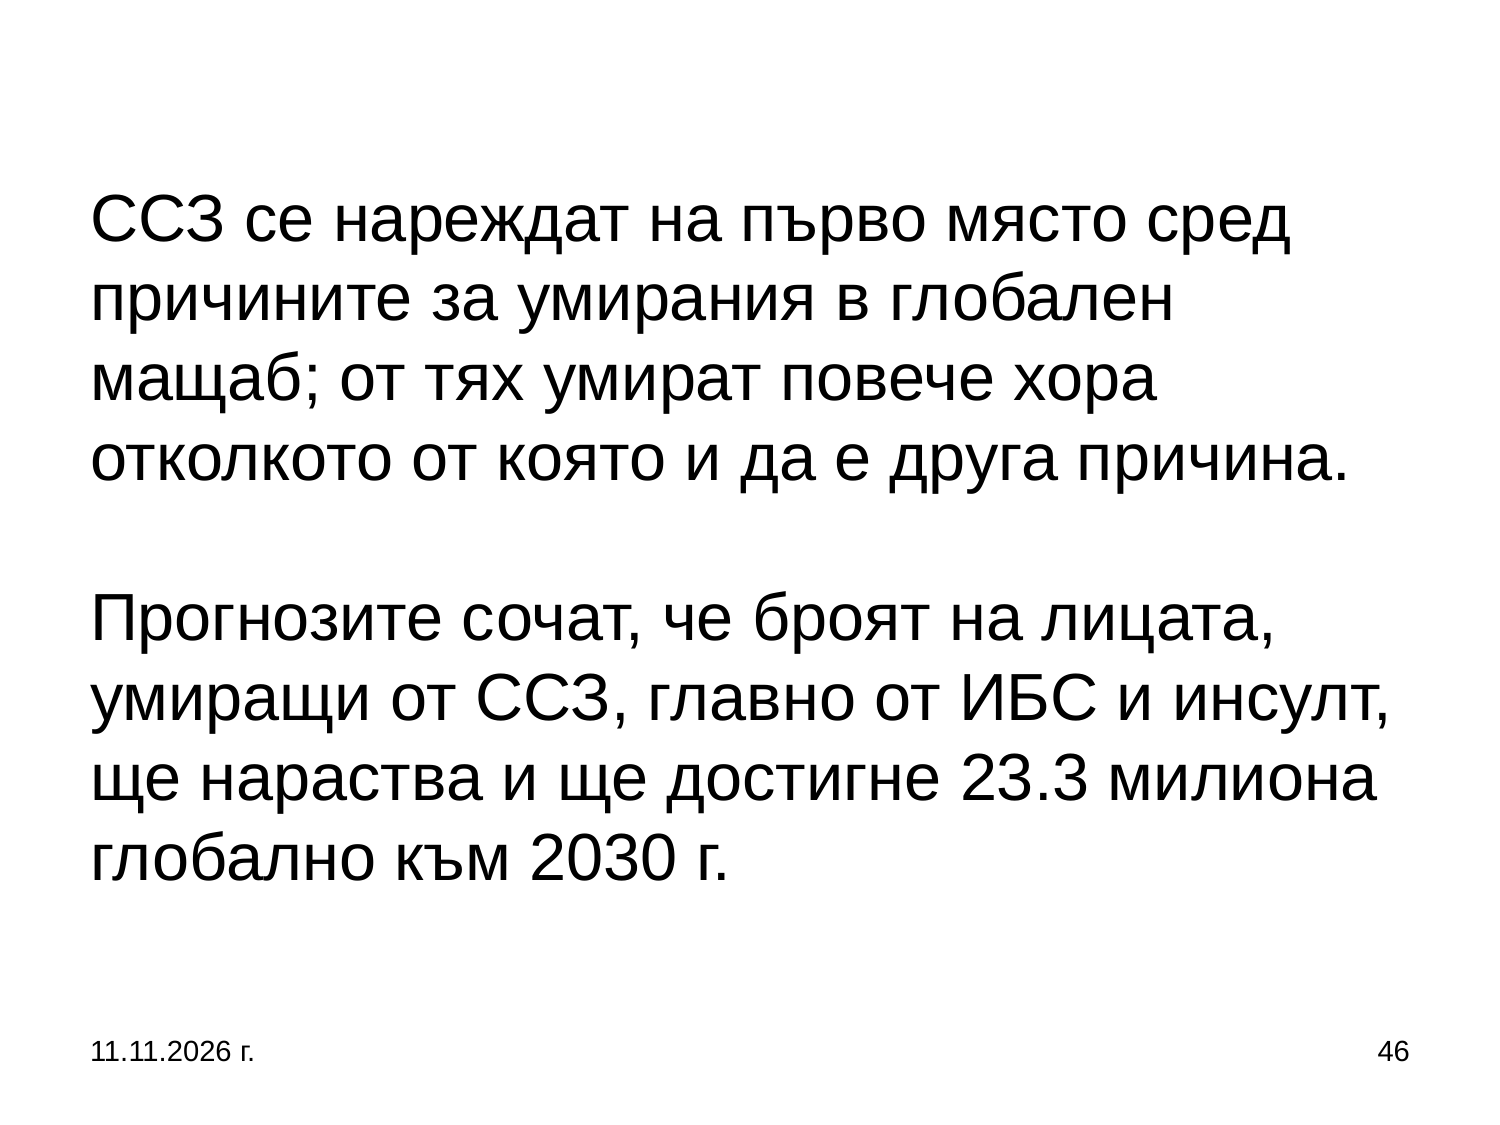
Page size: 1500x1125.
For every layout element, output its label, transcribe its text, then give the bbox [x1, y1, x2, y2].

title ССЗ се нареждат на първо място сред причините за умирания в глобален мащаб; от тях умират повече хора отколкото от която и да е друга причина. Прогнозите сочат, че броят на лицата, умиращи от ССЗ, главно от ИБС и инсулт, ще нараства и ще достигне 23.3 милиона глобално към 2030 г. [75, 45, 1425, 1024]
slide_number 46 [1074, 1024, 1425, 1103]
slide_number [75, 1024, 425, 1103]
